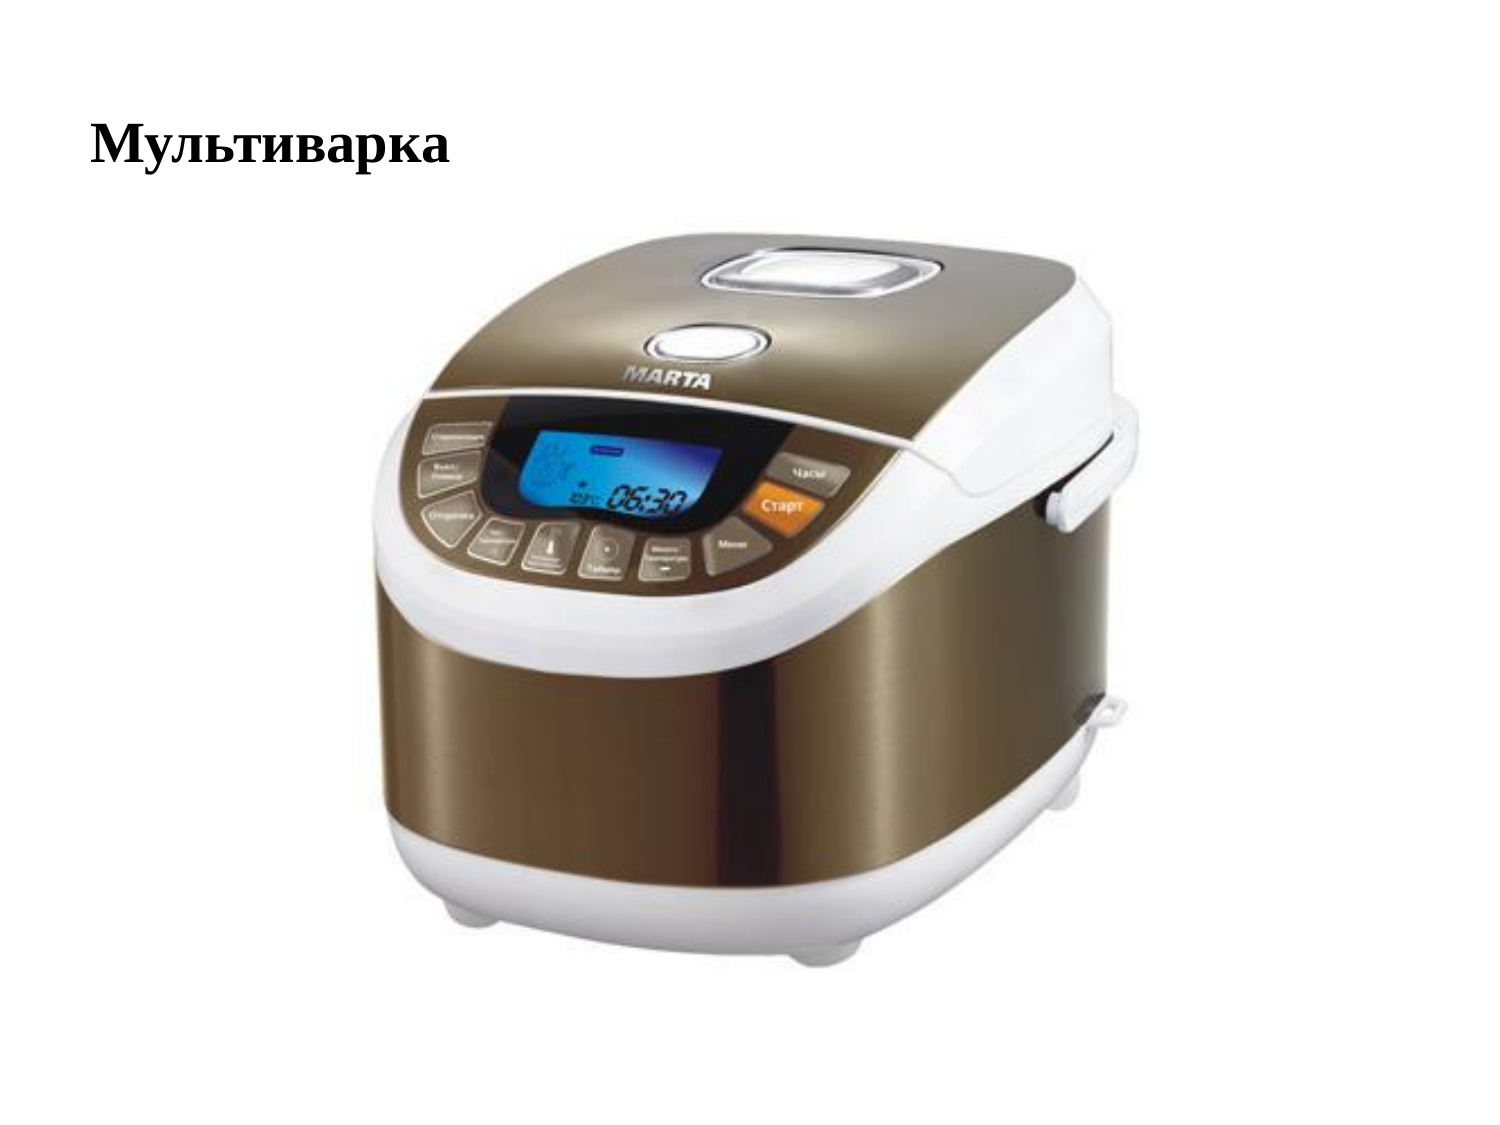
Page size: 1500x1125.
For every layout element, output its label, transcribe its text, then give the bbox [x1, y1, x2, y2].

title Мультиварка [75, 45, 1425, 233]
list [351, 198, 1162, 1009]
